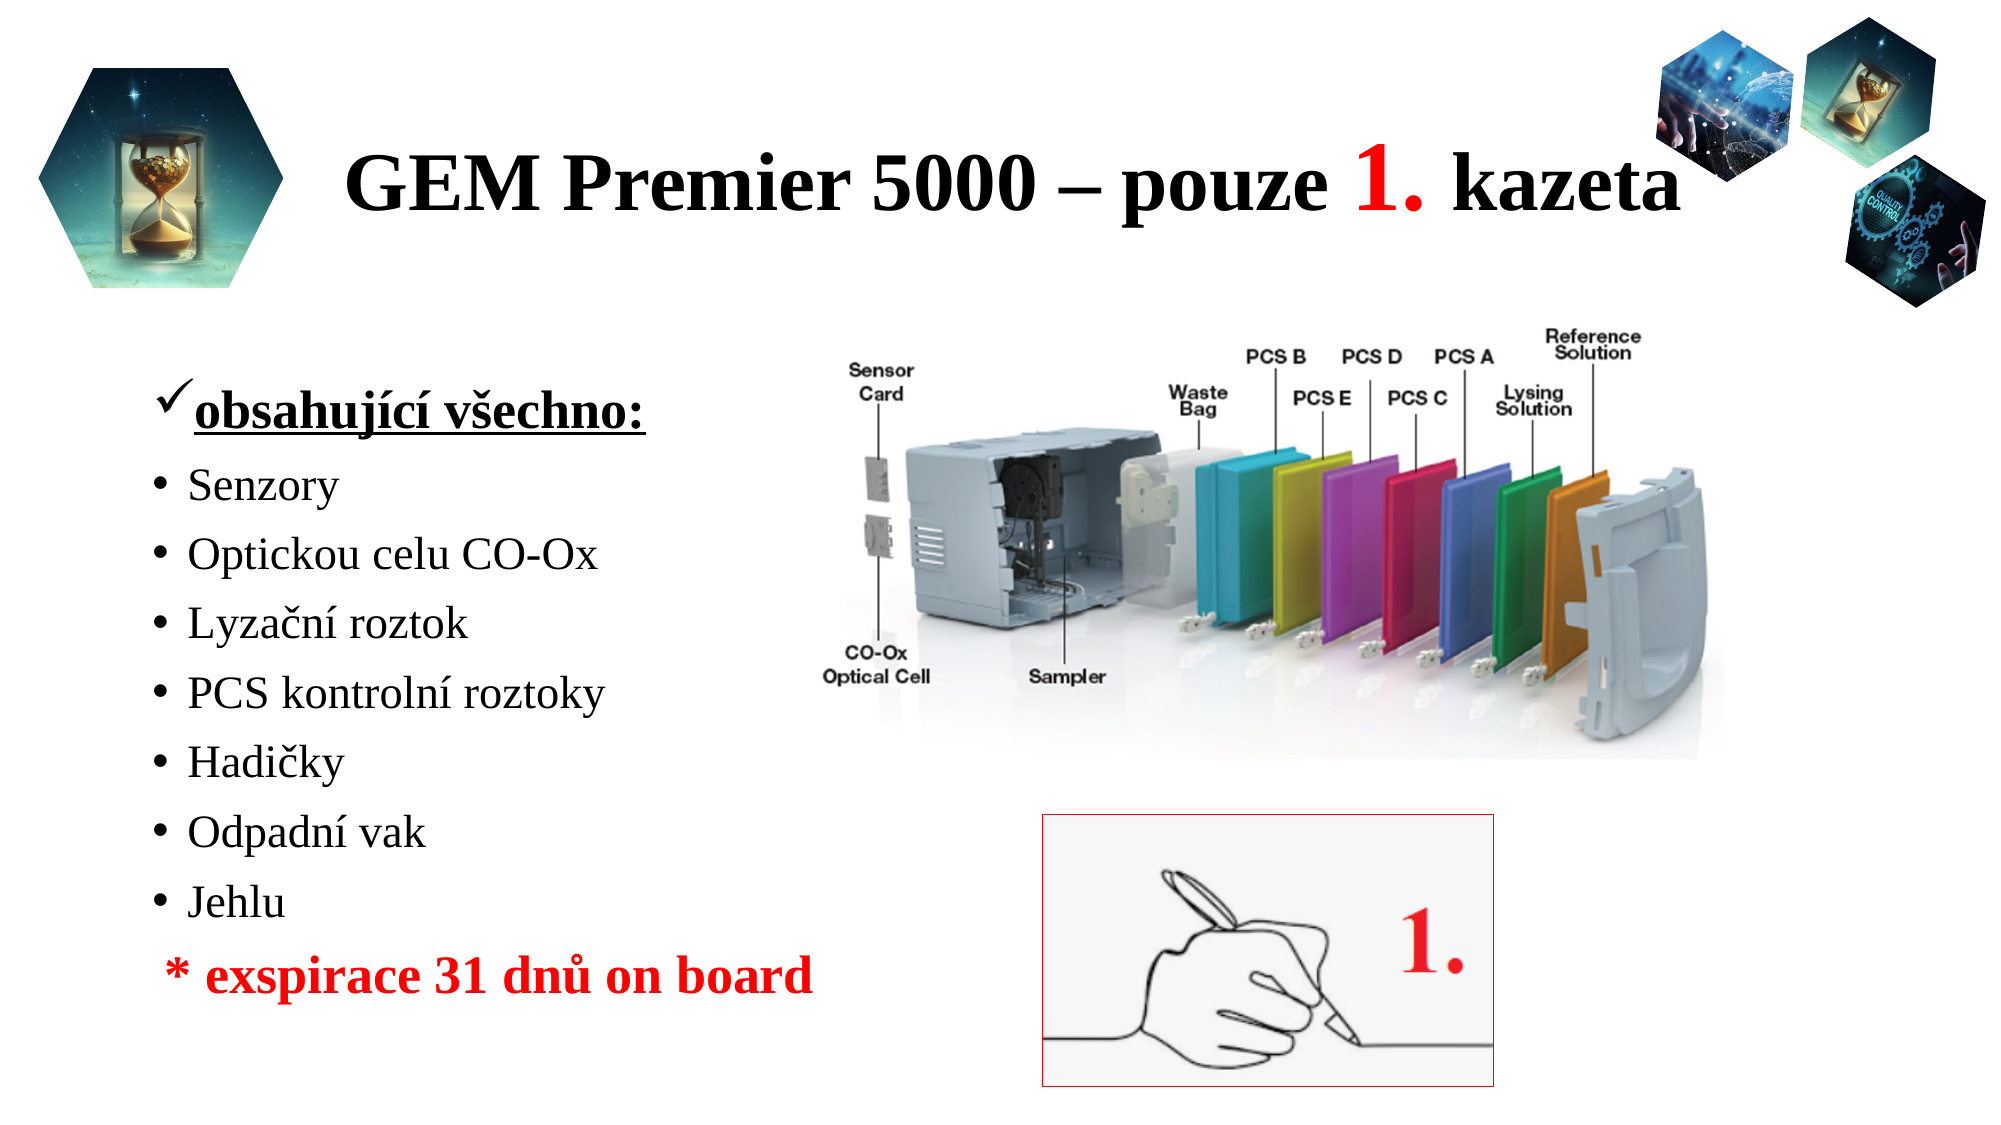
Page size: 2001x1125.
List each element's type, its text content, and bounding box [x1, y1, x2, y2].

text_box GEM Premier 5000 – pouze 1. kazeta [328, 102, 1901, 238]
picture [38, 68, 284, 289]
list obsahující všechno: Senzory Optickou celu CO-Ox Lyzační roztok PCS kontrolní roztoky Hadičky Odpadní vak Jehlu * exspirace 31 dnů on board [137, 299, 1863, 1014]
picture [1042, 814, 1494, 1087]
picture [1651, 17, 1988, 306]
picture [810, 288, 1725, 766]
